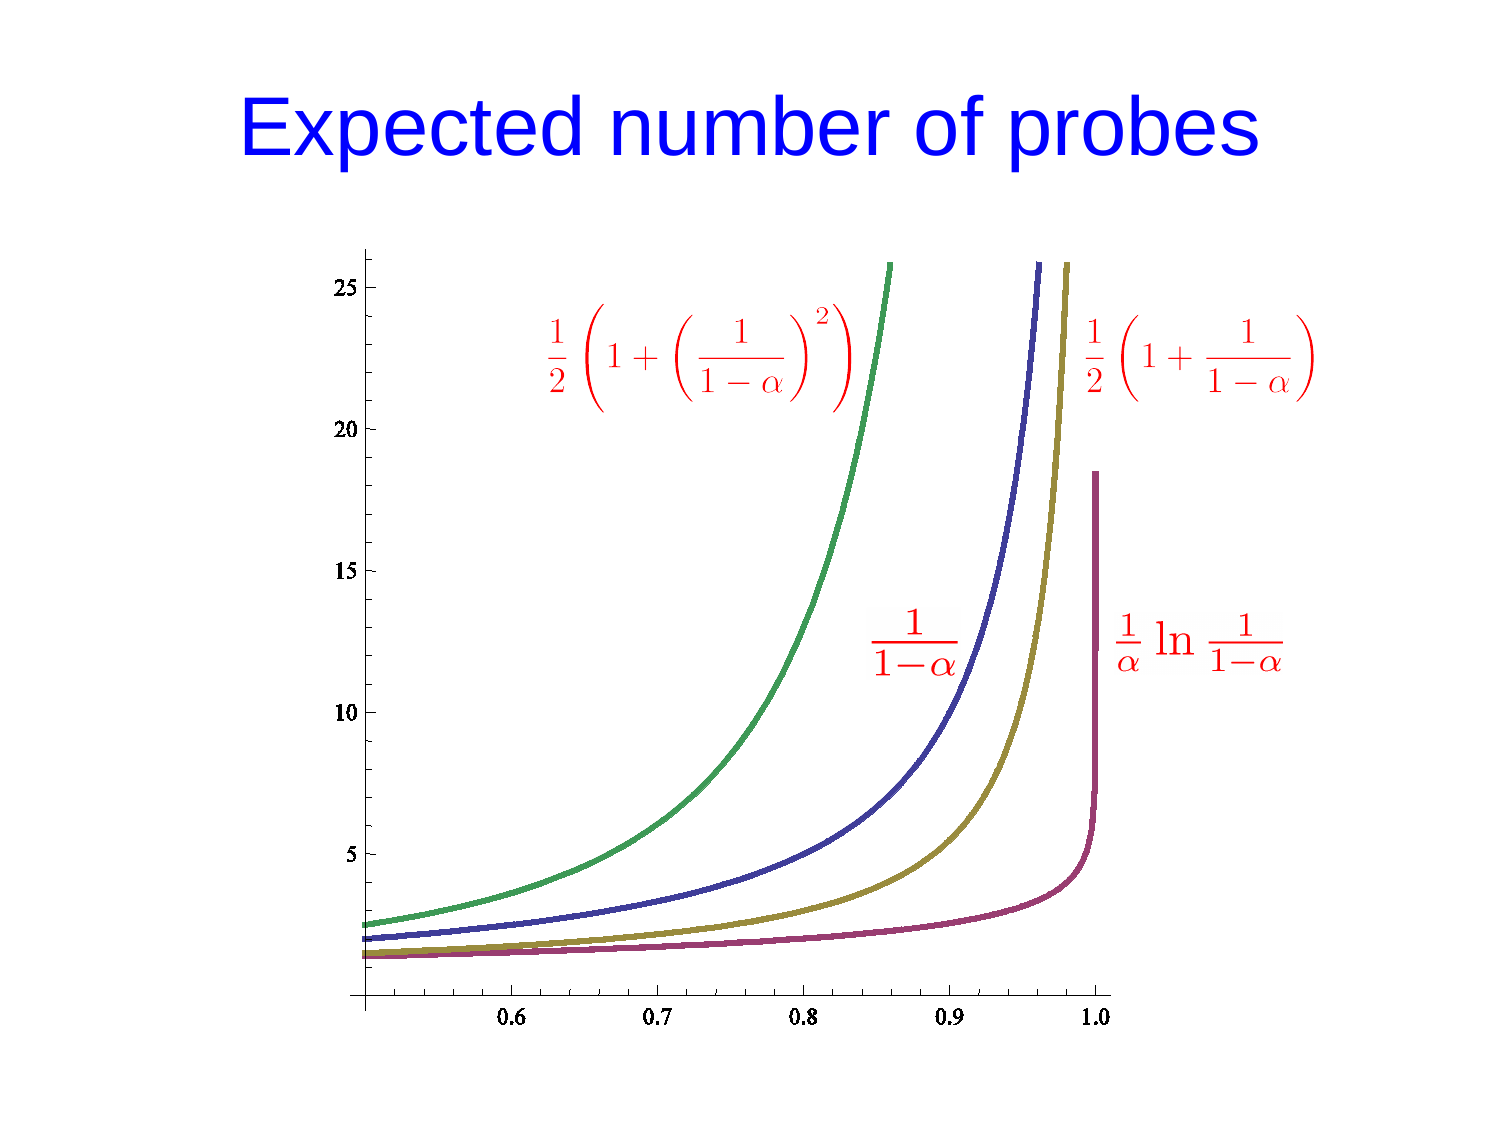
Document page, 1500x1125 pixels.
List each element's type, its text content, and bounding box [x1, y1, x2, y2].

text_box [643, 1008, 654, 1025]
text_box [935, 1008, 946, 1025]
text_box [346, 704, 357, 721]
picture [1113, 611, 1284, 676]
text_box [366, 262, 1070, 956]
text_box [953, 1008, 964, 1025]
text_box [336, 562, 344, 579]
text_box [347, 846, 356, 862]
text_box [334, 247, 1111, 1030]
text_box [515, 1008, 526, 1025]
text_box [1083, 1008, 1090, 1025]
text_box [346, 420, 357, 437]
picture [866, 607, 961, 680]
text_box [807, 1008, 817, 1025]
text_box [366, 261, 1042, 942]
text_box [497, 1008, 508, 1025]
text_box Expected number of probes [74, 64, 1425, 180]
picture [1084, 312, 1314, 403]
text_box [366, 262, 893, 928]
text_box [347, 279, 356, 296]
text_box [347, 562, 356, 579]
text_box [334, 279, 346, 296]
text_box [366, 471, 1099, 959]
text_box [336, 704, 344, 721]
text_box [789, 1008, 800, 1025]
text_box [334, 420, 346, 437]
text_box [661, 1008, 672, 1025]
text_box [1099, 1008, 1110, 1025]
picture [546, 300, 852, 414]
